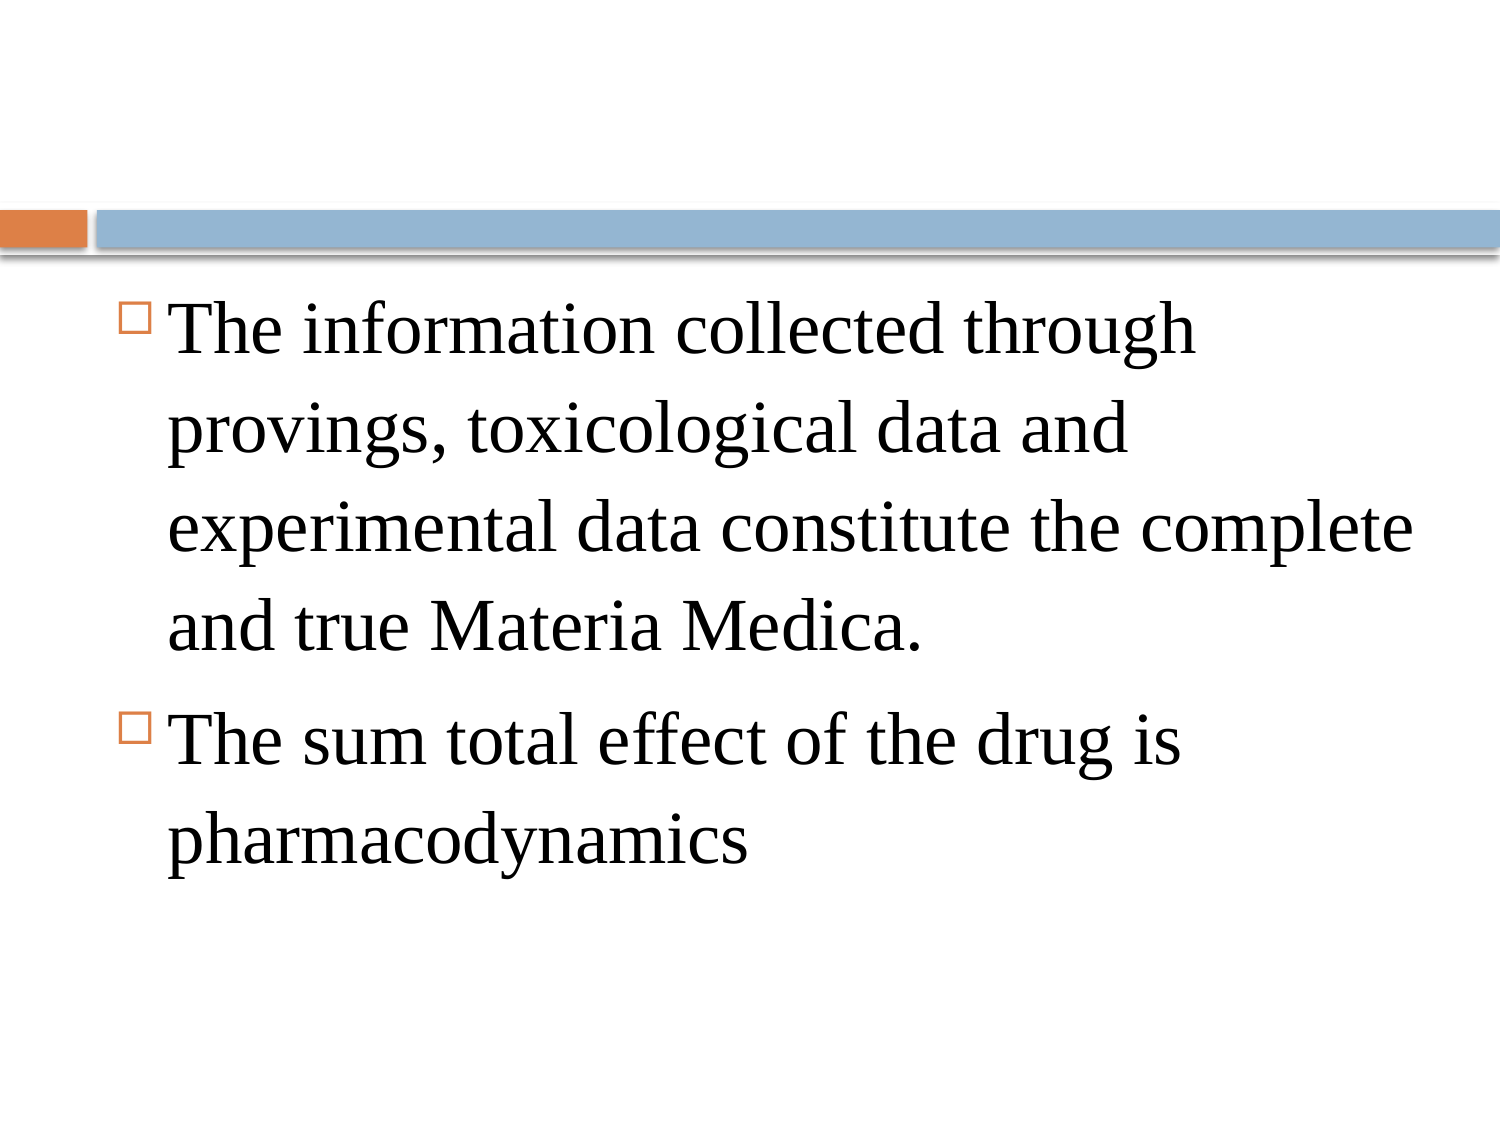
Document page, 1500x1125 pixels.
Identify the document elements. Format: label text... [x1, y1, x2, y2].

list The information collected through provings, toxicological data and experimental data constitute the complete and true Materia Medica. The sum total effect of the drug is pharmacodynamics [100, 262, 1438, 1000]
